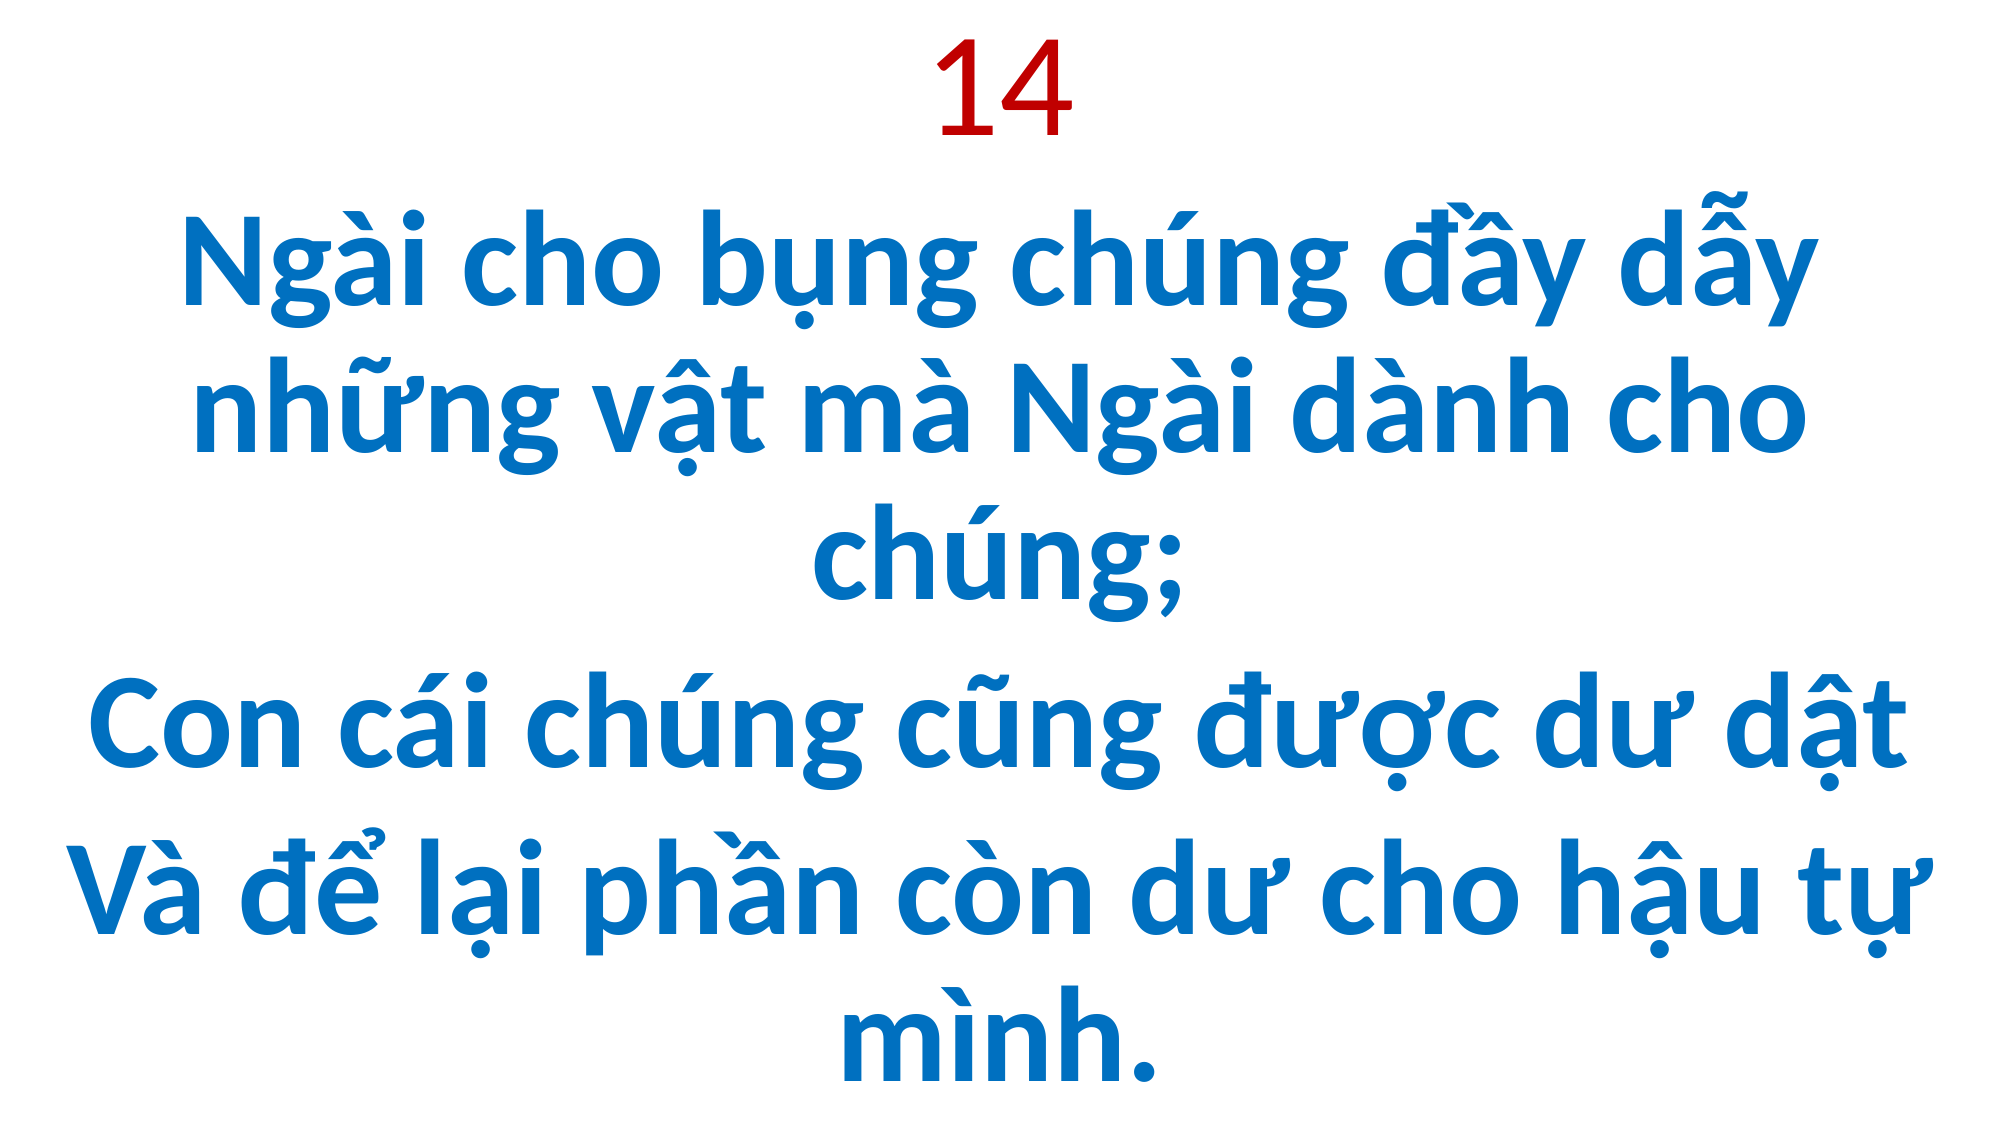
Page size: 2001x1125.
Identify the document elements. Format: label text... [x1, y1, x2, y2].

list 14 Ngài cho bụng chúng đầy dẫy những vật mà Ngài dành cho chúng; Con cái chúng cũng được dư dật Và để lại phần còn dư cho hậu tự mình. [0, 0, 2000, 1125]
